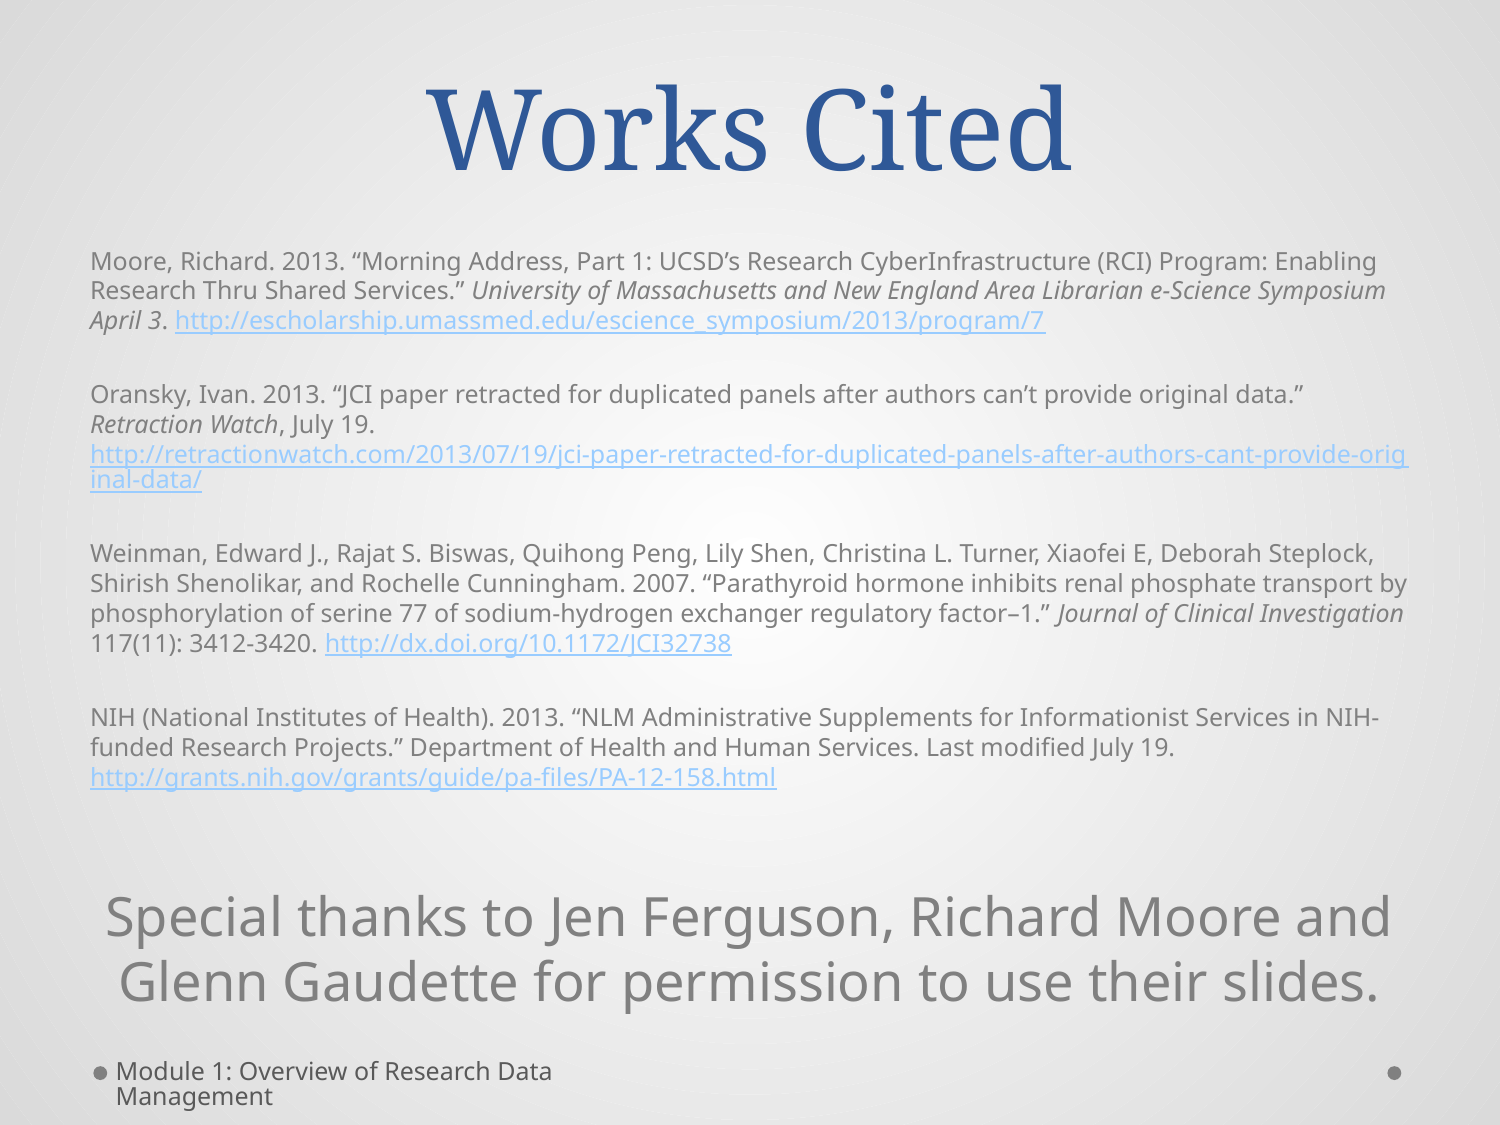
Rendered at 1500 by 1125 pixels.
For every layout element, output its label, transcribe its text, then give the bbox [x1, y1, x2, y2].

text_box Works Cited [74, 24, 1425, 200]
footer Module 1: Overview of Research Data Management [108, 1042, 576, 1103]
list Moore, Richard. 2013. “Morning Address, Part 1: UCSD’s Research CyberInfrastructure (RCI) Program: Enabling Research Thru Shared Services.” University of Massachusetts and New England Area Librarian e-Science Symposium April 3. http://escholarship.umassmed.edu/escience_symposium/2013/program/7 Oransky, Ivan. 2013. “JCI paper retracted for duplicated panels after authors can’t provide original data.” Retraction Watch, July 19. http://retractionwatch.com/2013/07/19/jci-paper-retracted-for-duplicated-panels-after-authors-cant-provide-original-data/ Weinman, Edward J., Rajat S. Biswas, Quihong Peng, Lily Shen, Christina L. Turner, Xiaofei E, Deborah Steplock, Shirish Shenolikar, and Rochelle Cunningham. 2007. “Parathyroid hormone inhibits renal phosphate transport by phosphorylation of serine 77 of sodium-hydrogen exchanger regulatory factor–1.” Journal of Clinical Investigation 117(11): 3412-3420. http://dx.doi.org/10.1172/JCI32738 NIH (National Institutes of Health). 2013. “NLM Administrative Supplements for Informationist Services in NIH-funded Research Projects.” Department of Health and Human Services. Last modified July 19. http://grants.nih.gov/grants/guide/pa-files/PA-12-158.html Special thanks to Jen Ferguson, Richard Moore and Glenn Gaudette for permission to use their slides. [75, 237, 1425, 1000]
